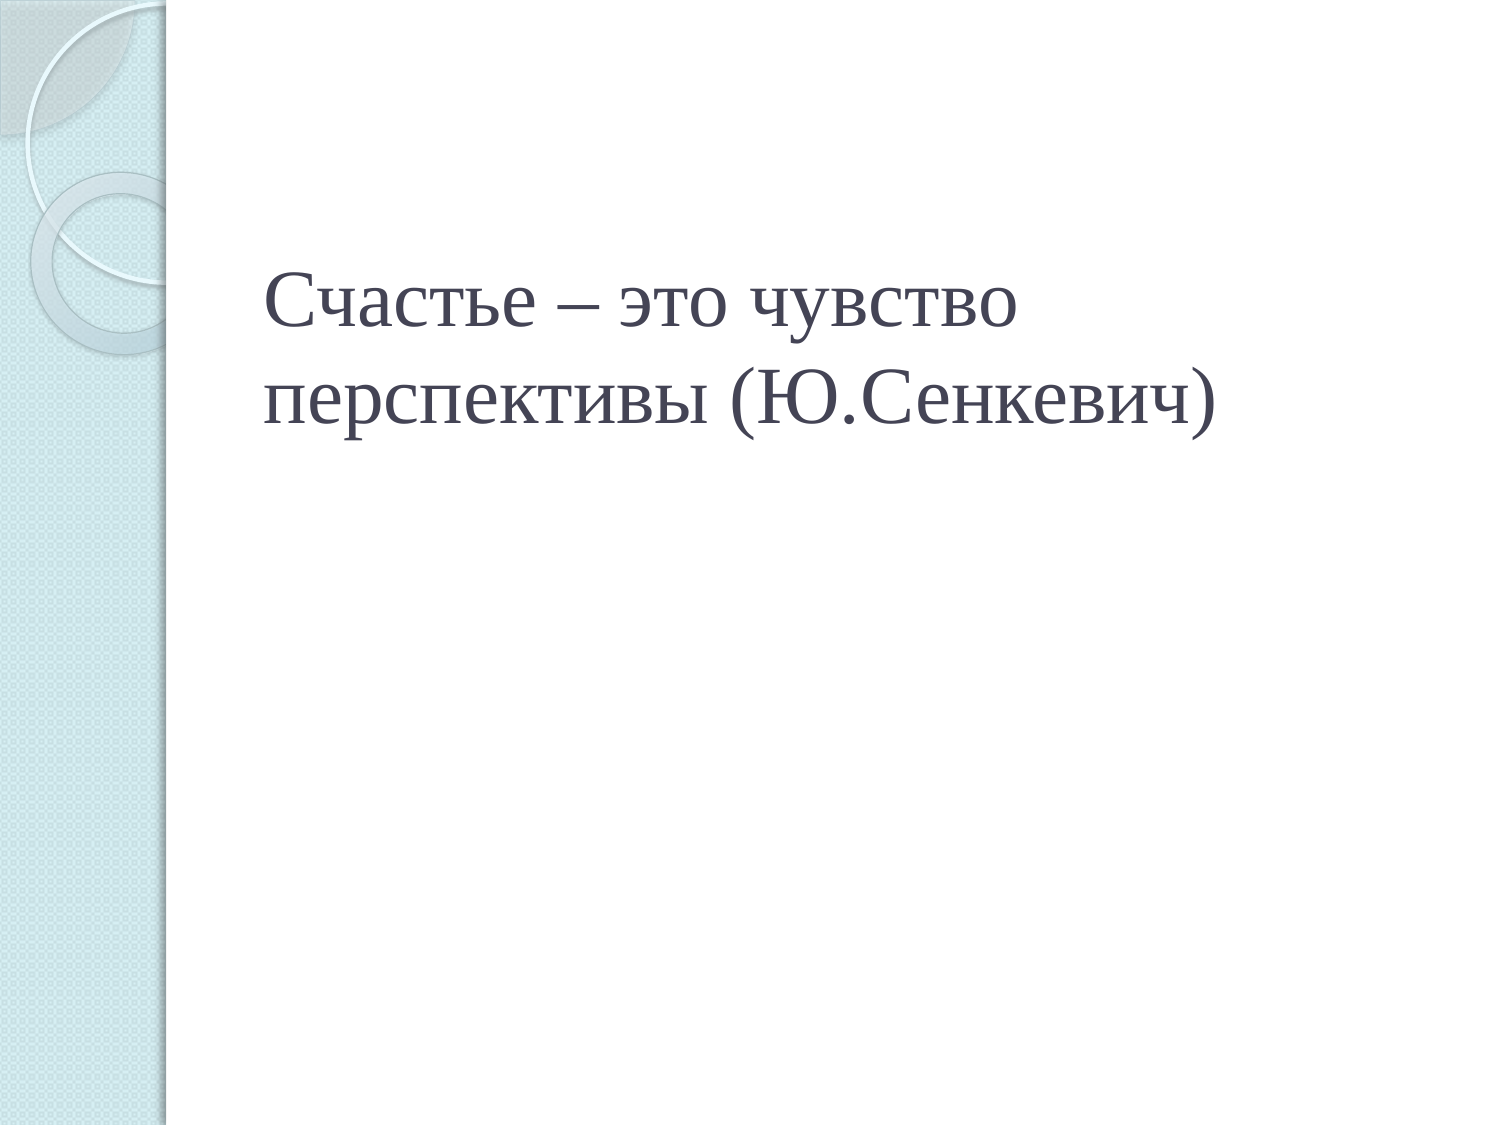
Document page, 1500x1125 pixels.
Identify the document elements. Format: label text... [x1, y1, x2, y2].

list Счастье – это чувство перспективы (Ю.Сенкевич) [235, 237, 1466, 1025]
